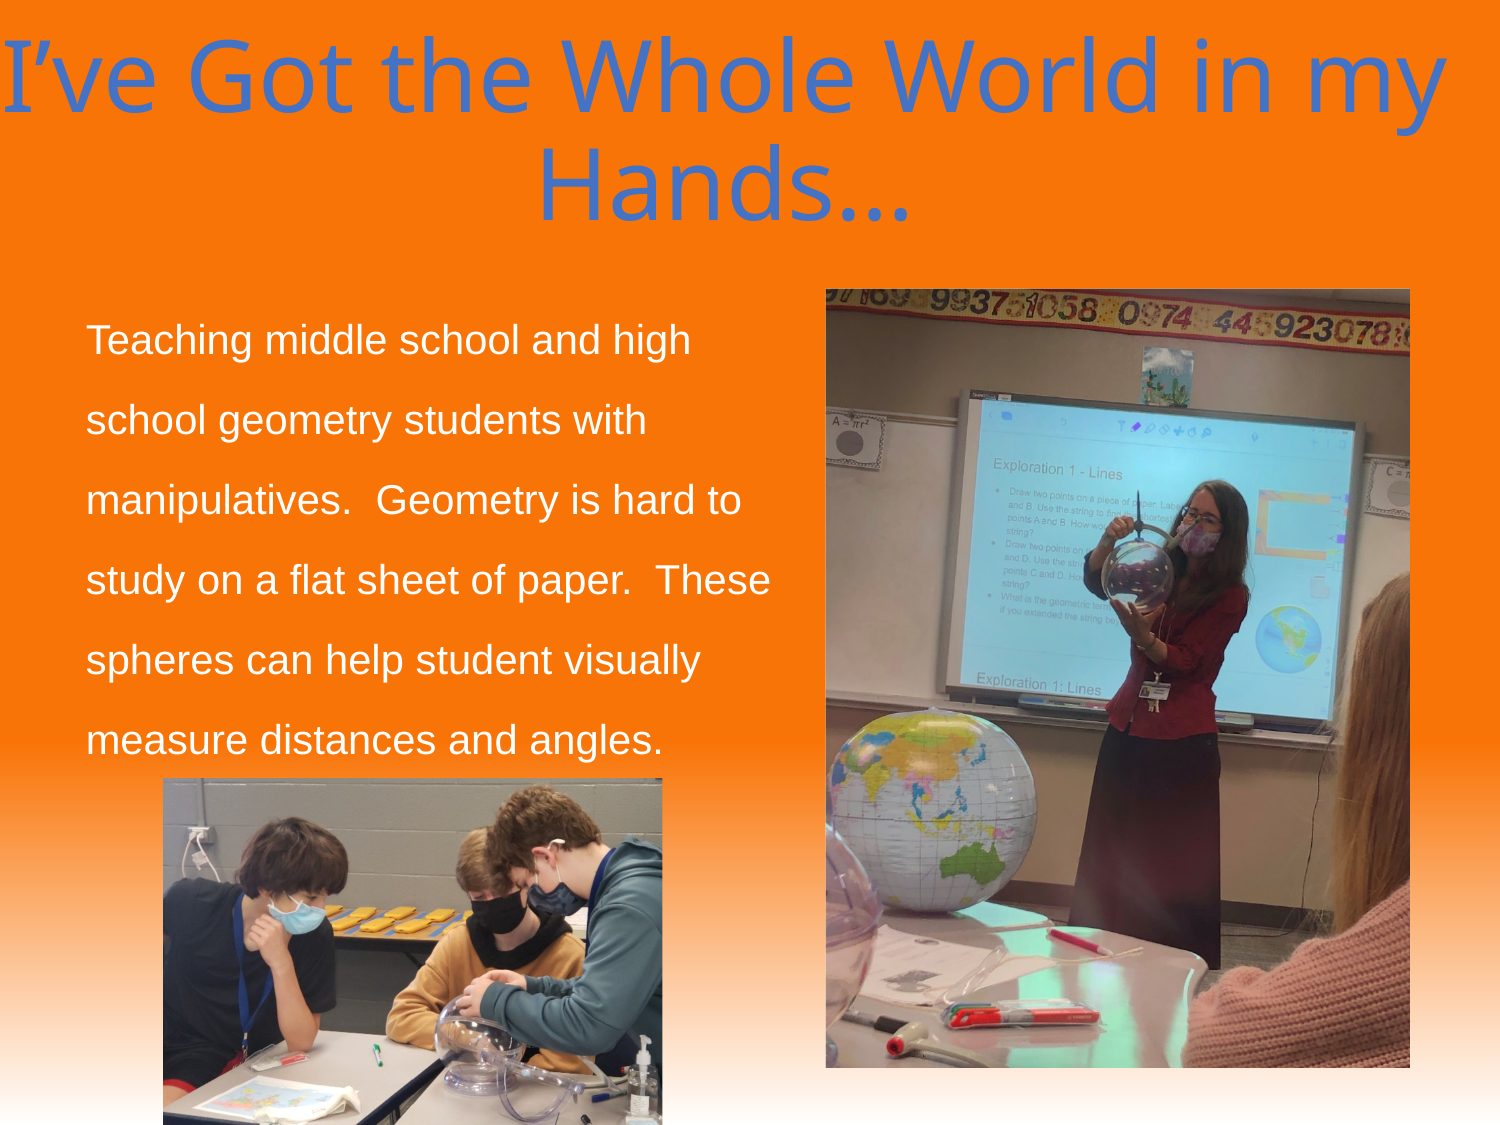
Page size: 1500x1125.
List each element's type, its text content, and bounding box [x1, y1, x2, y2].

list Teaching middle school and high school geometry students with manipulatives. Geometry is hard to study on a flat sheet of paper. These spheres can help student visually measure distances and angles. [14, 275, 800, 900]
picture [163, 701, 663, 1125]
title I’ve Got the Whole World in my Hands… [0, 25, 1475, 243]
picture [727, 290, 1500, 1067]
